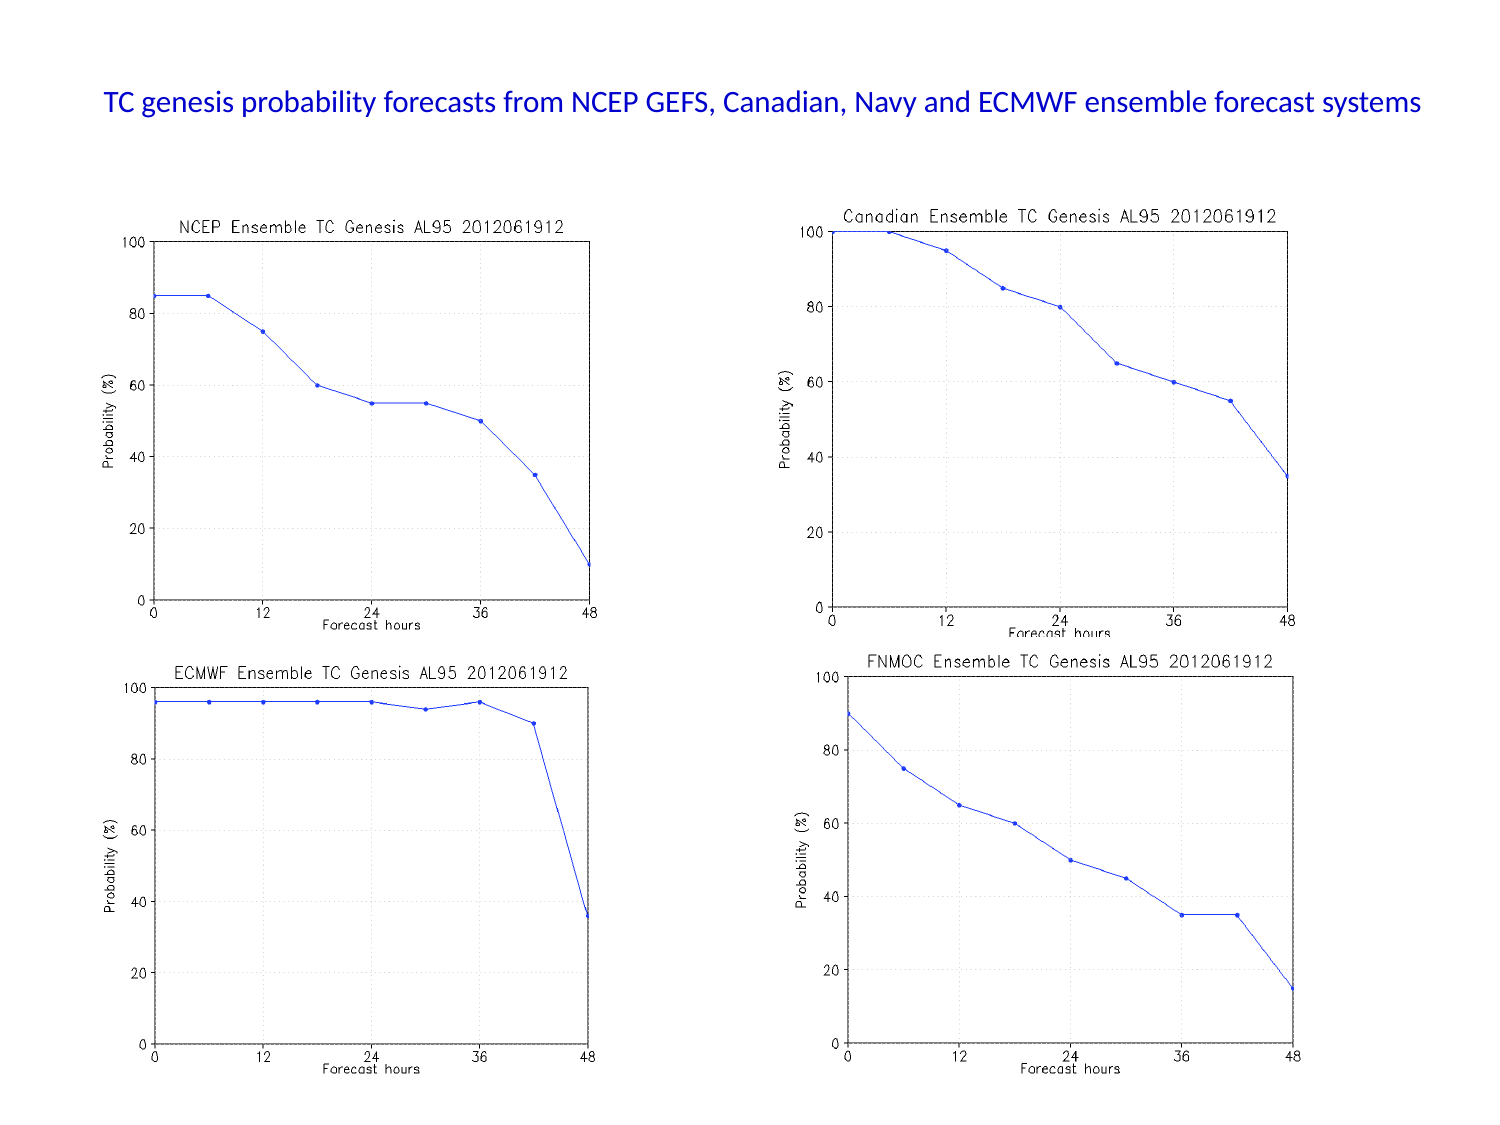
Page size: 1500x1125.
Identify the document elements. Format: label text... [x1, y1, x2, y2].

picture [53, 649, 613, 1082]
picture [51, 202, 615, 639]
title TC genesis probability forecasts from NCEP GEFS, Canadian, Navy and ECMWF ensemble forecast systems [75, 62, 1450, 175]
picture [724, 191, 1319, 1082]
